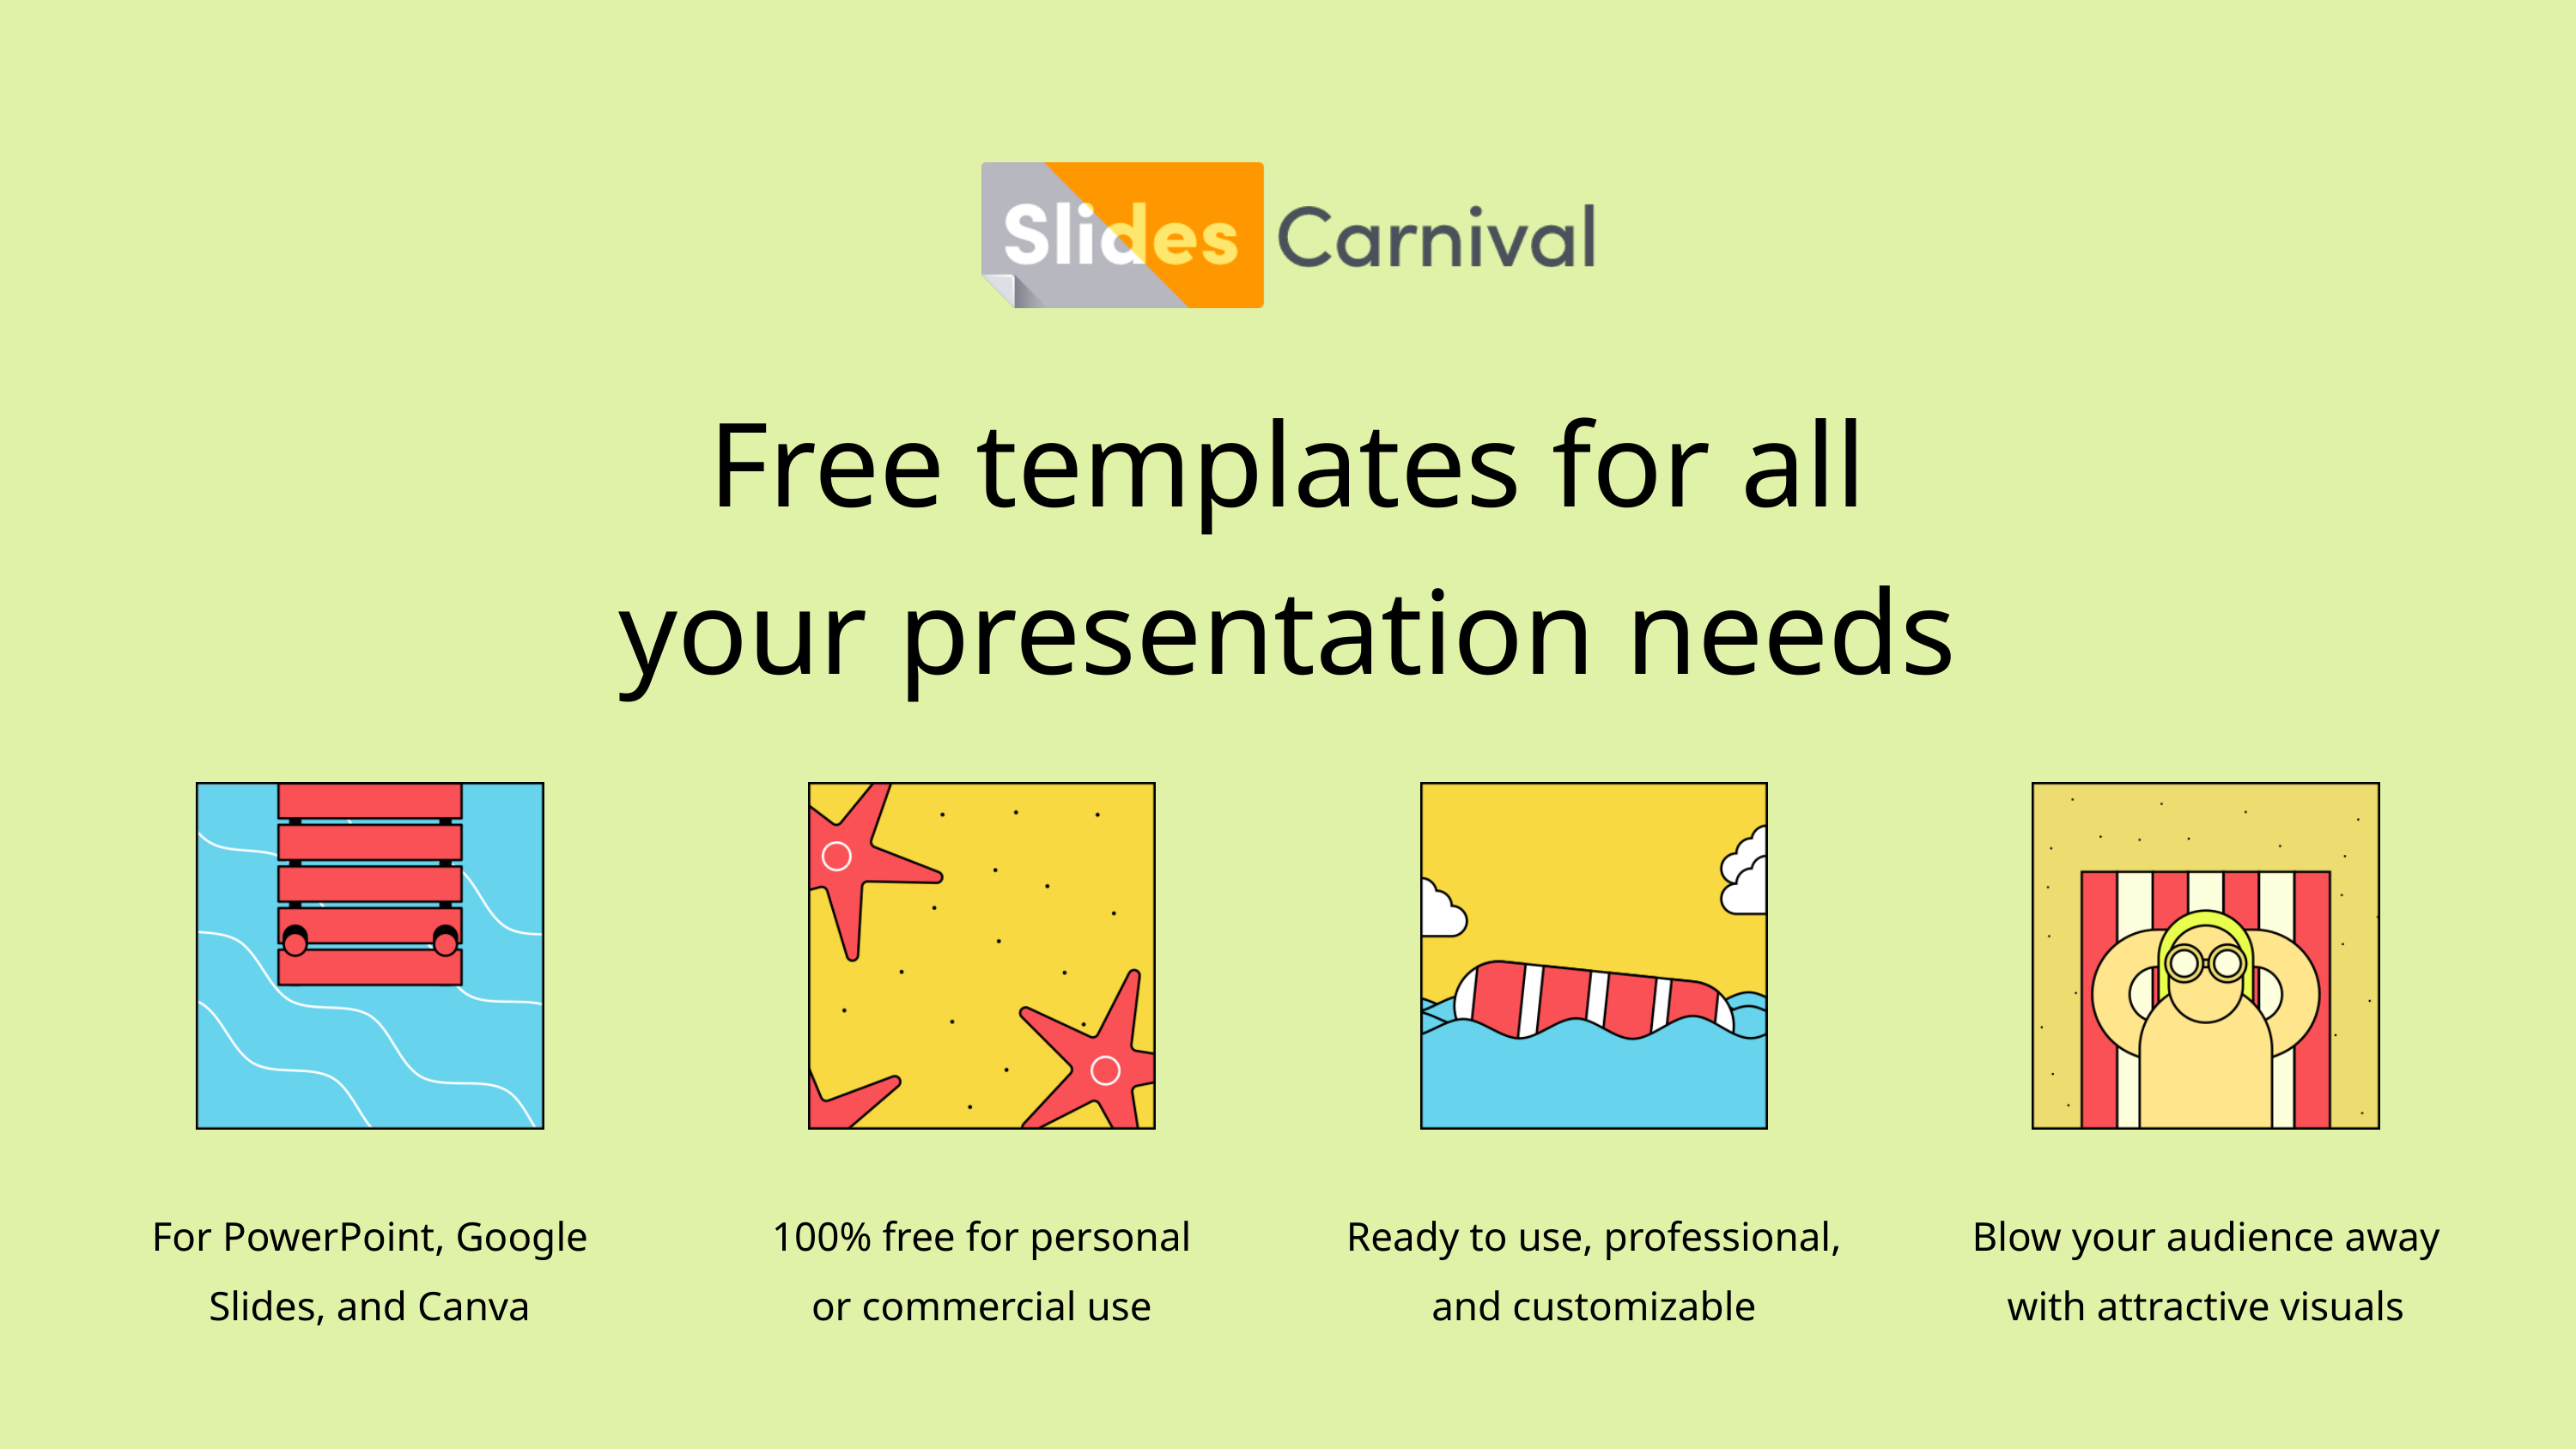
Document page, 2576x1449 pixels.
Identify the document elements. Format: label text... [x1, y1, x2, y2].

text_box For PowerPoint, Google Slides, and Canva [99, 1190, 641, 1329]
text_box Blow your audience away with attractive visuals [1935, 1190, 2476, 1329]
picture [1419, 781, 1768, 1130]
text_box Free templates for all your presentation needs [490, 362, 2085, 698]
text_box 100% free for personal or commercial use [711, 1190, 1253, 1329]
picture [196, 781, 544, 1130]
picture [808, 781, 1157, 1130]
text_box Ready to use, professional, and customizable [1323, 1190, 1865, 1329]
picture [981, 161, 1595, 308]
picture [2032, 781, 2380, 1130]
